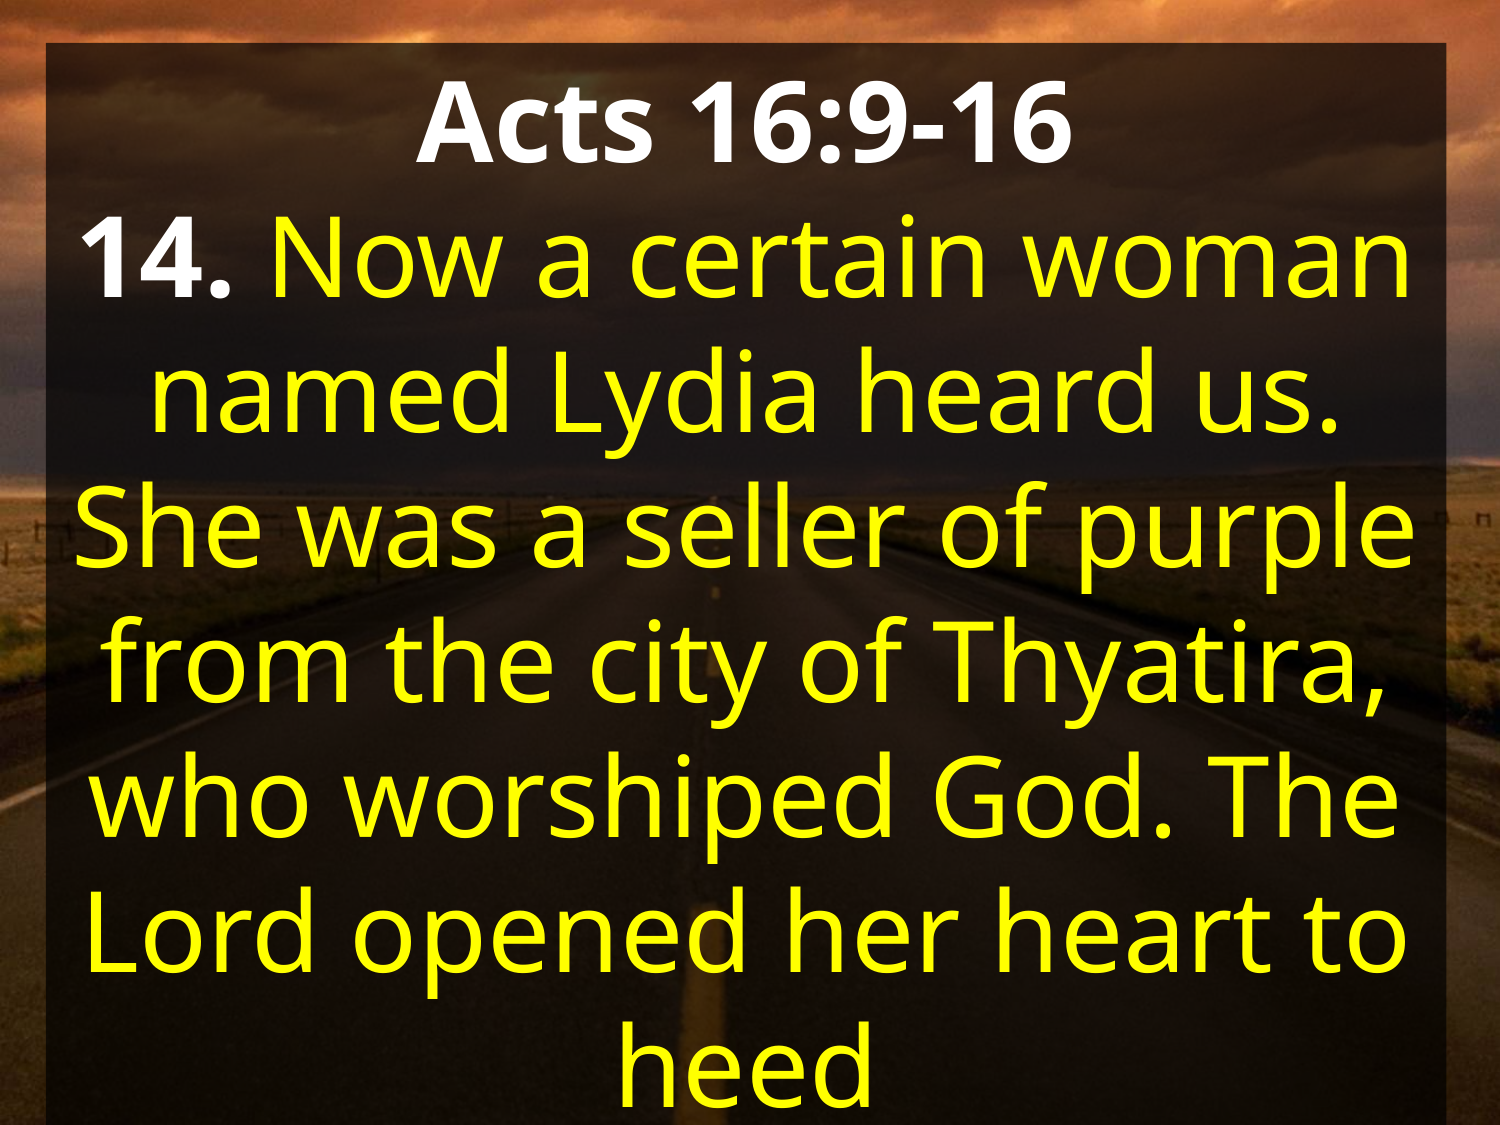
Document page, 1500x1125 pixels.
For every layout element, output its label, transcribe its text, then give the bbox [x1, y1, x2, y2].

picture [0, 0, 1500, 1125]
text_box Acts 16:9-16 14. Now a certain woman named Lydia heard us. She was a seller of purple from the city of Thyatira, who worshiped God. The Lord opened her heart to heed [45, 42, 1447, 1125]
